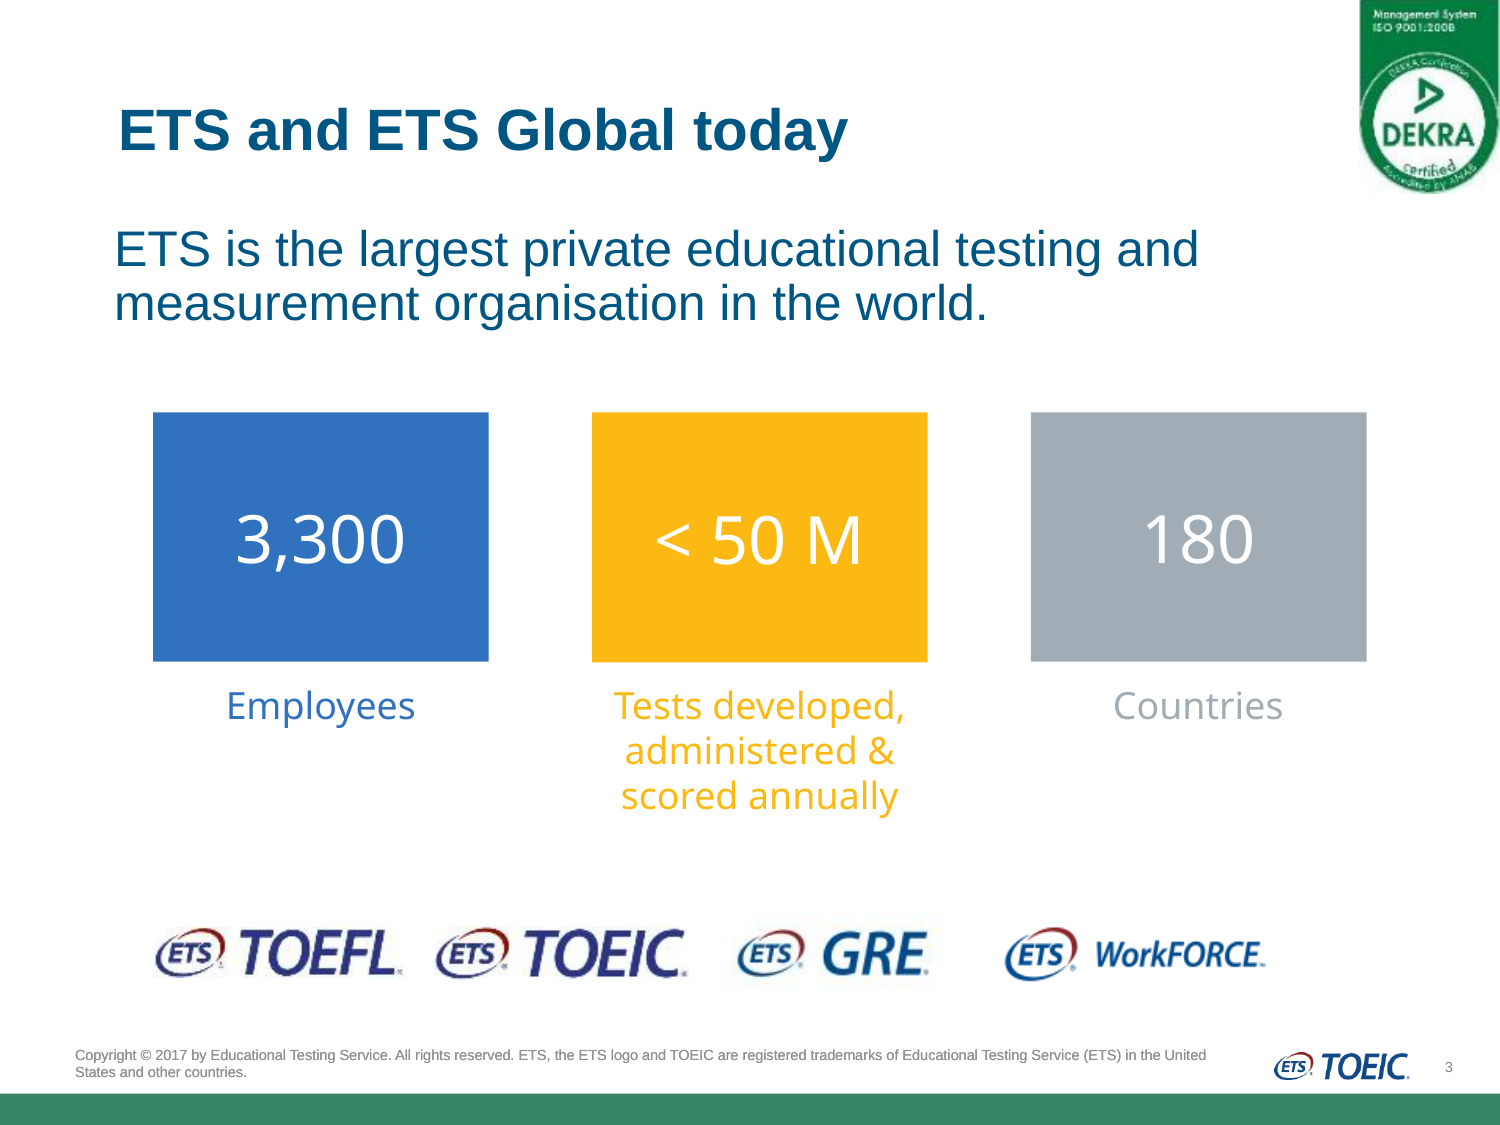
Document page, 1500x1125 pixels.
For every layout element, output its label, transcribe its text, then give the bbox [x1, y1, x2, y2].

picture [434, 926, 689, 980]
picture [995, 912, 1281, 994]
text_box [153, 412, 489, 736]
title ETS and ETS Global today [103, 36, 1359, 171]
picture [719, 912, 965, 994]
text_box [1030, 412, 1367, 736]
picture [153, 927, 404, 979]
picture [1274, 1052, 1436, 1080]
text_box Copyright © 2017 by Educational Testing Service. All rights reserved. ETS, the ETS logo and TOEIC are registered trademarks of Educational Testing Service (ETS) in the United States and other countries. [60, 1028, 1260, 1089]
picture [1359, 0, 1500, 194]
list ETS is the largest private educational testing and measurement organisation in the world. [99, 216, 1421, 325]
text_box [591, 412, 928, 872]
